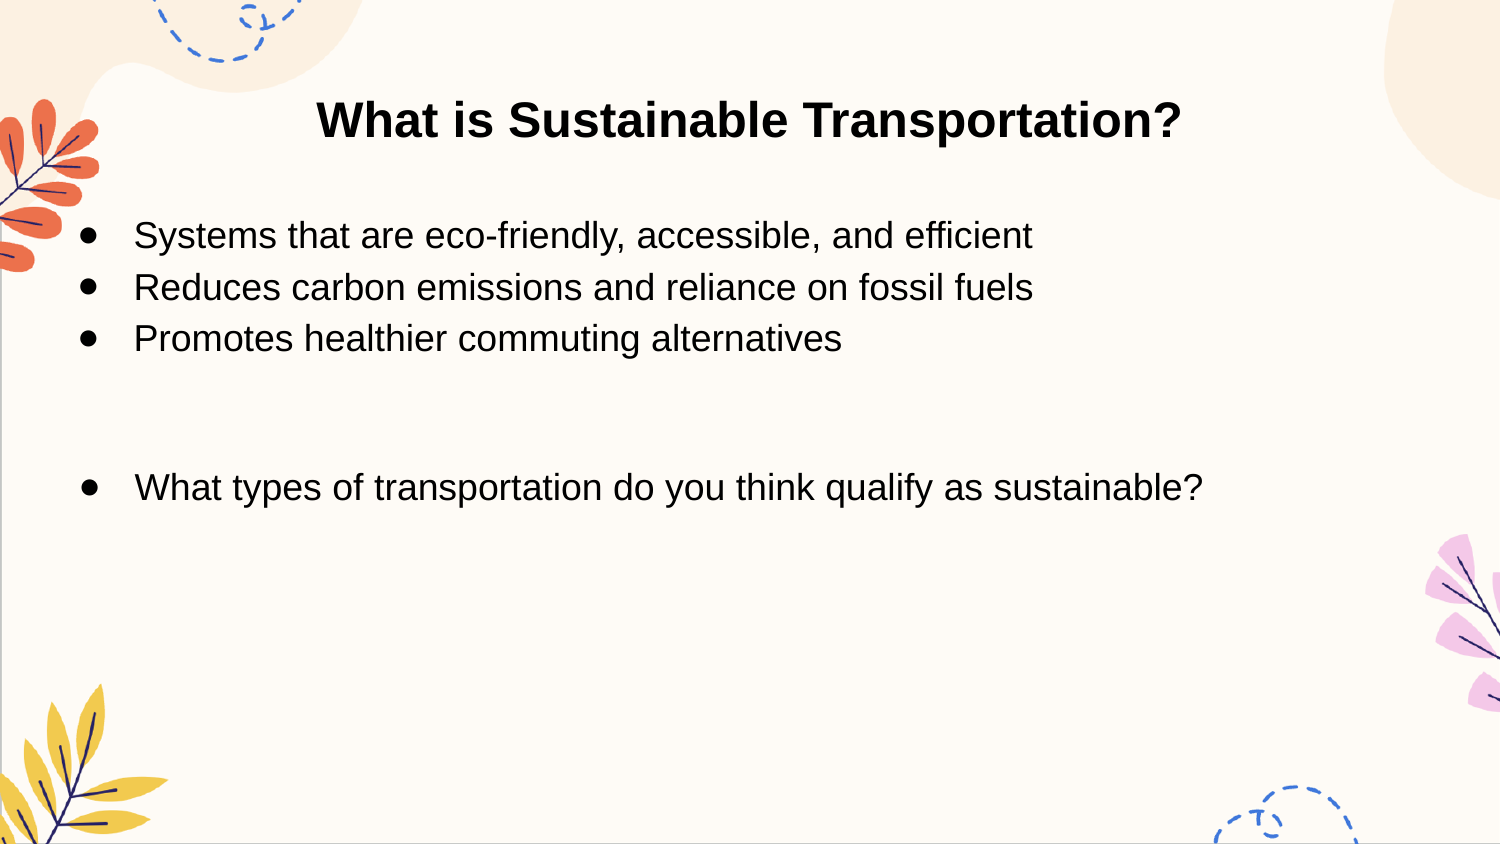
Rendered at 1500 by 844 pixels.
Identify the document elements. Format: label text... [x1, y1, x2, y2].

picture [0, 0, 1500, 844]
title What is Sustainable Transportation? [51, 72, 1449, 167]
list Systems that are eco-friendly, accessible, and efficient Reduces carbon emissions and reliance on fossil fuels Promotes healthier commuting alternatives [43, 189, 1232, 413]
text_box What types of transportation do you think qualify as sustainable? [44, 441, 1294, 616]
